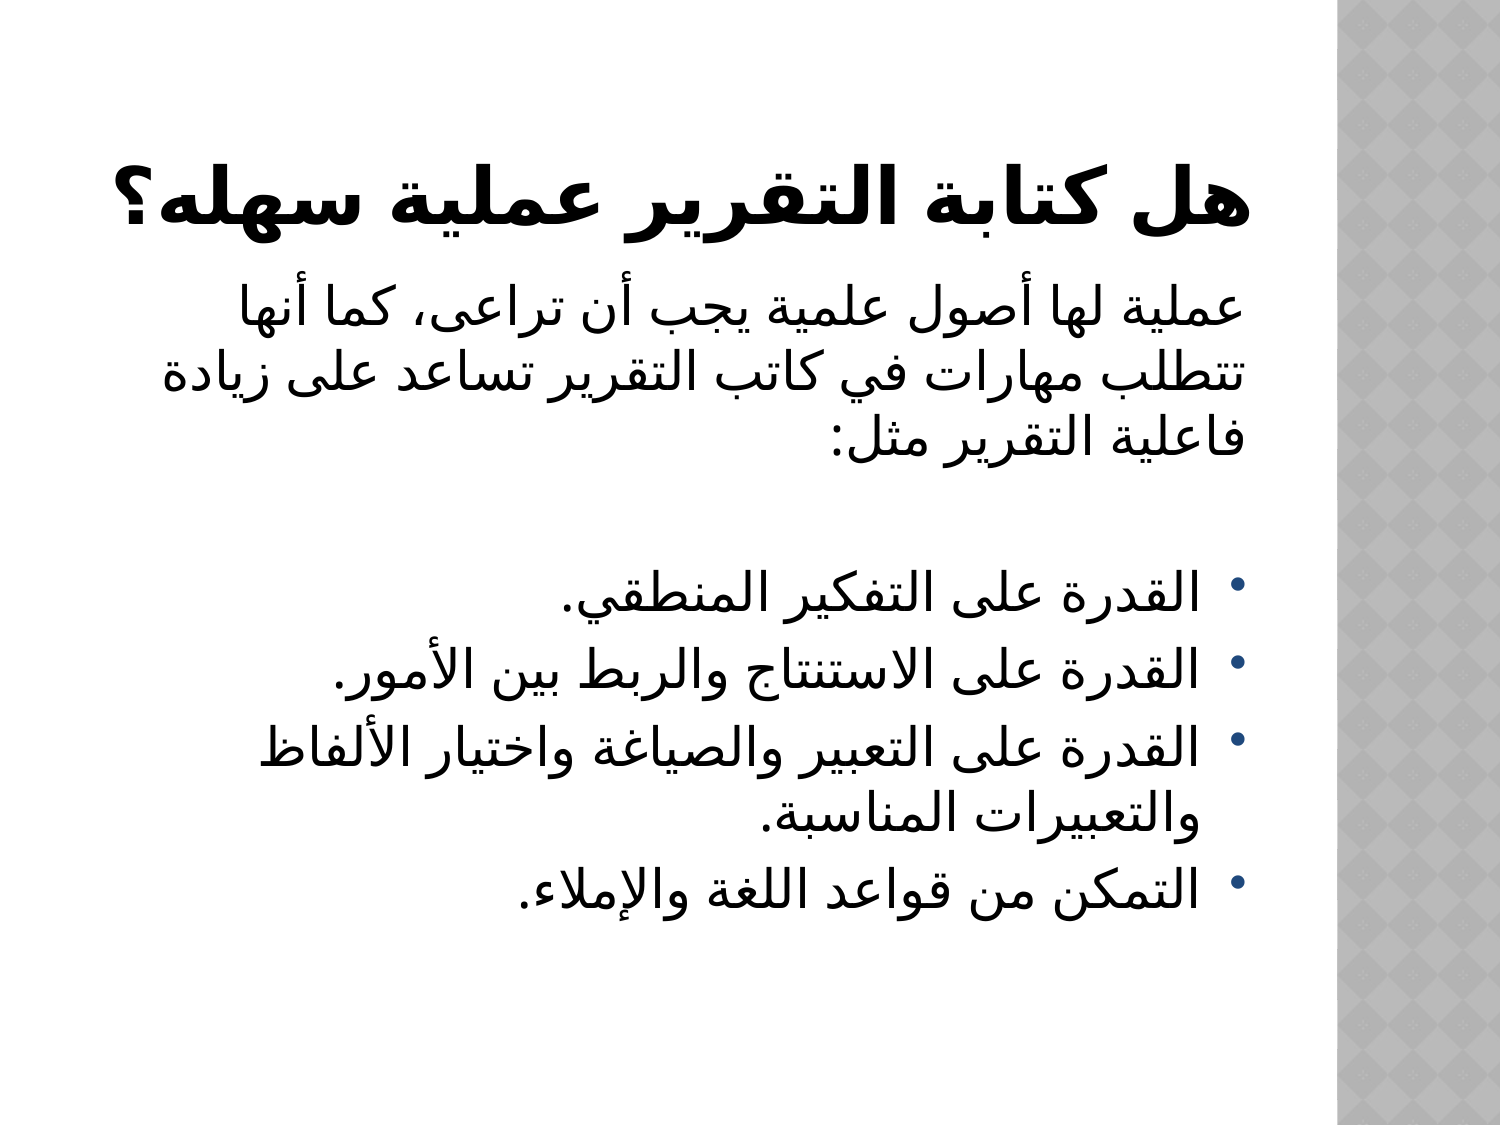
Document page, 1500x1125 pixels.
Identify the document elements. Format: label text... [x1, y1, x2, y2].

list عملية لها أصول علمية يجب أن تراعى، كما أنها تتطلب مهارات في كاتب التقرير تساعد على زيادة فاعلية التقرير مثل: القدرة على التفكير المنطقي. القدرة على الاستنتاج والربط بين الأمور. القدرة على التعبير والصياغة واختيار الألفاظ والتعبيرات المناسبة. التمكن من قواعد اللغة والإملاء. [75, 264, 1263, 1059]
title هل كتابة التقرير عملية سهله؟ [75, 52, 1263, 240]
